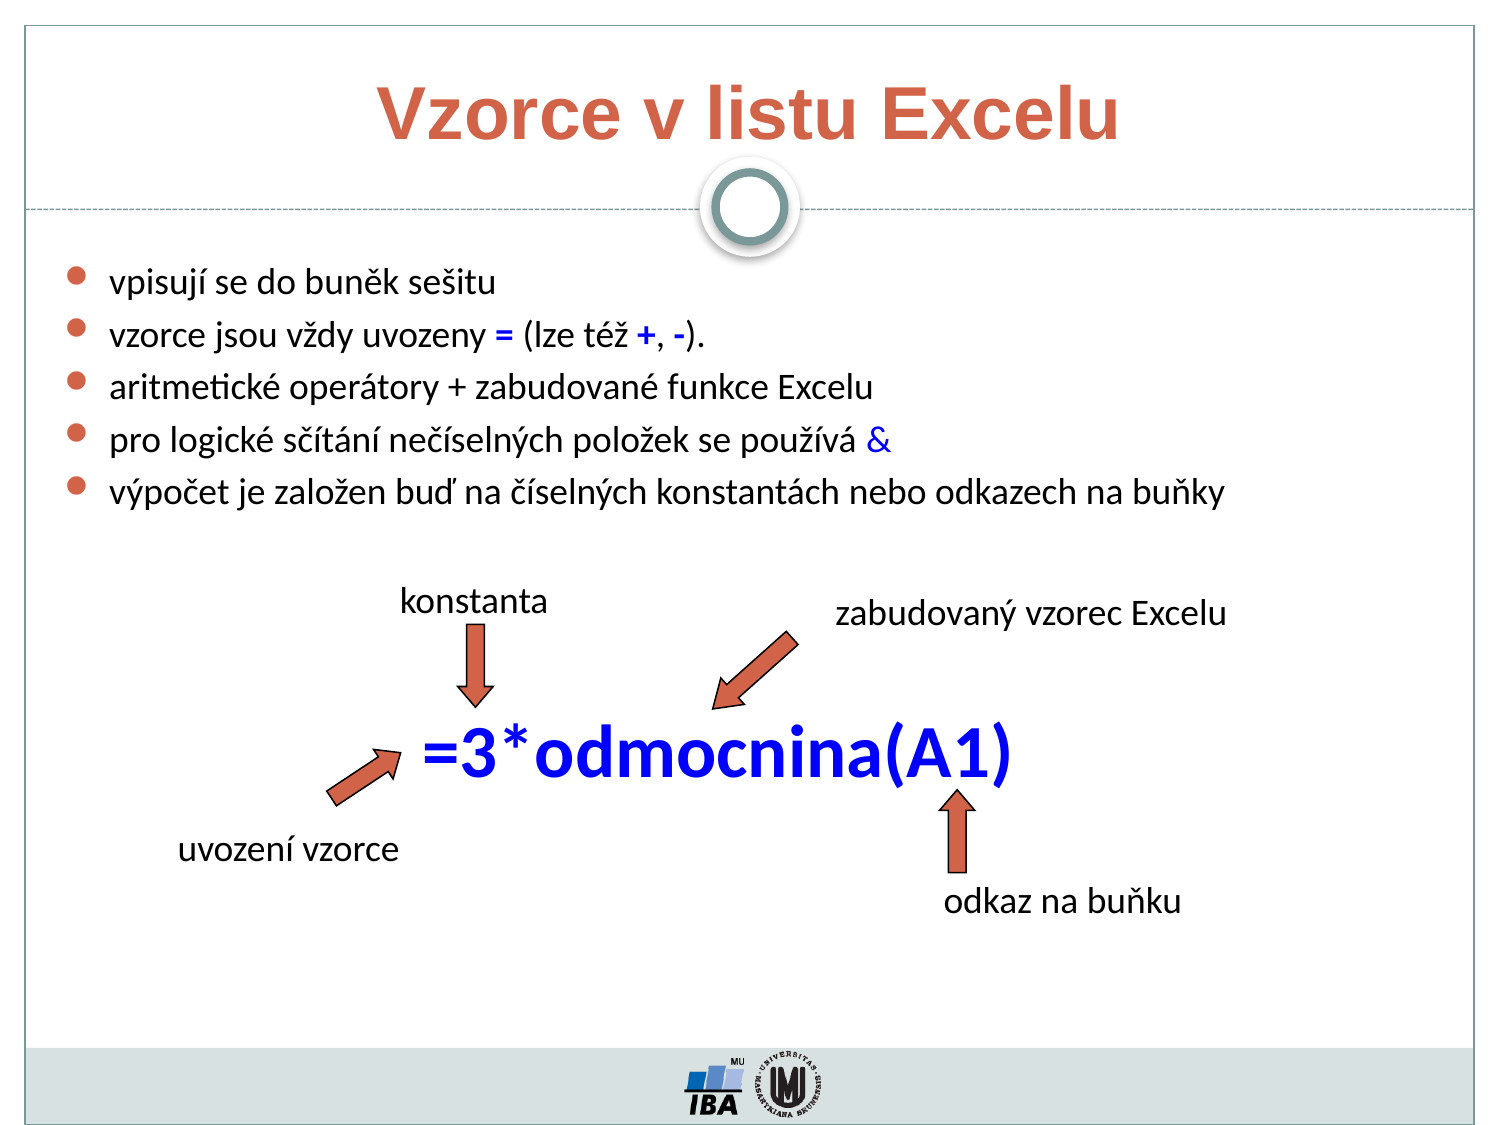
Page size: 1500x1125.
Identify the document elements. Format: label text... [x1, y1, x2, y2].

picture [755, 1051, 821, 1118]
picture [684, 1058, 744, 1115]
text_box [939, 789, 975, 873]
title Vzorce v listu Excelu [49, 37, 1450, 163]
text_box zabudovaný vzorec Excelu [820, 580, 1243, 641]
text_box [457, 624, 494, 708]
text_box [712, 631, 799, 709]
text_box konstanta [384, 568, 564, 629]
text_box [326, 749, 401, 806]
list vpisují se do buněk sešitu vzorce jsou vždy uvozeny = (lze též +, -). aritmetické operátory + zabudované funkce Excelu pro logické sčítání nečíselných položek se používá & výpočet je založen buď na číselných konstantách nebo odkazech na buňky [49, 249, 1450, 1005]
text_box odkaz na buňku [928, 868, 1198, 929]
text_box uvození vzorce [162, 816, 415, 877]
text_box =3*odmocnina(A1) [407, 695, 1400, 801]
